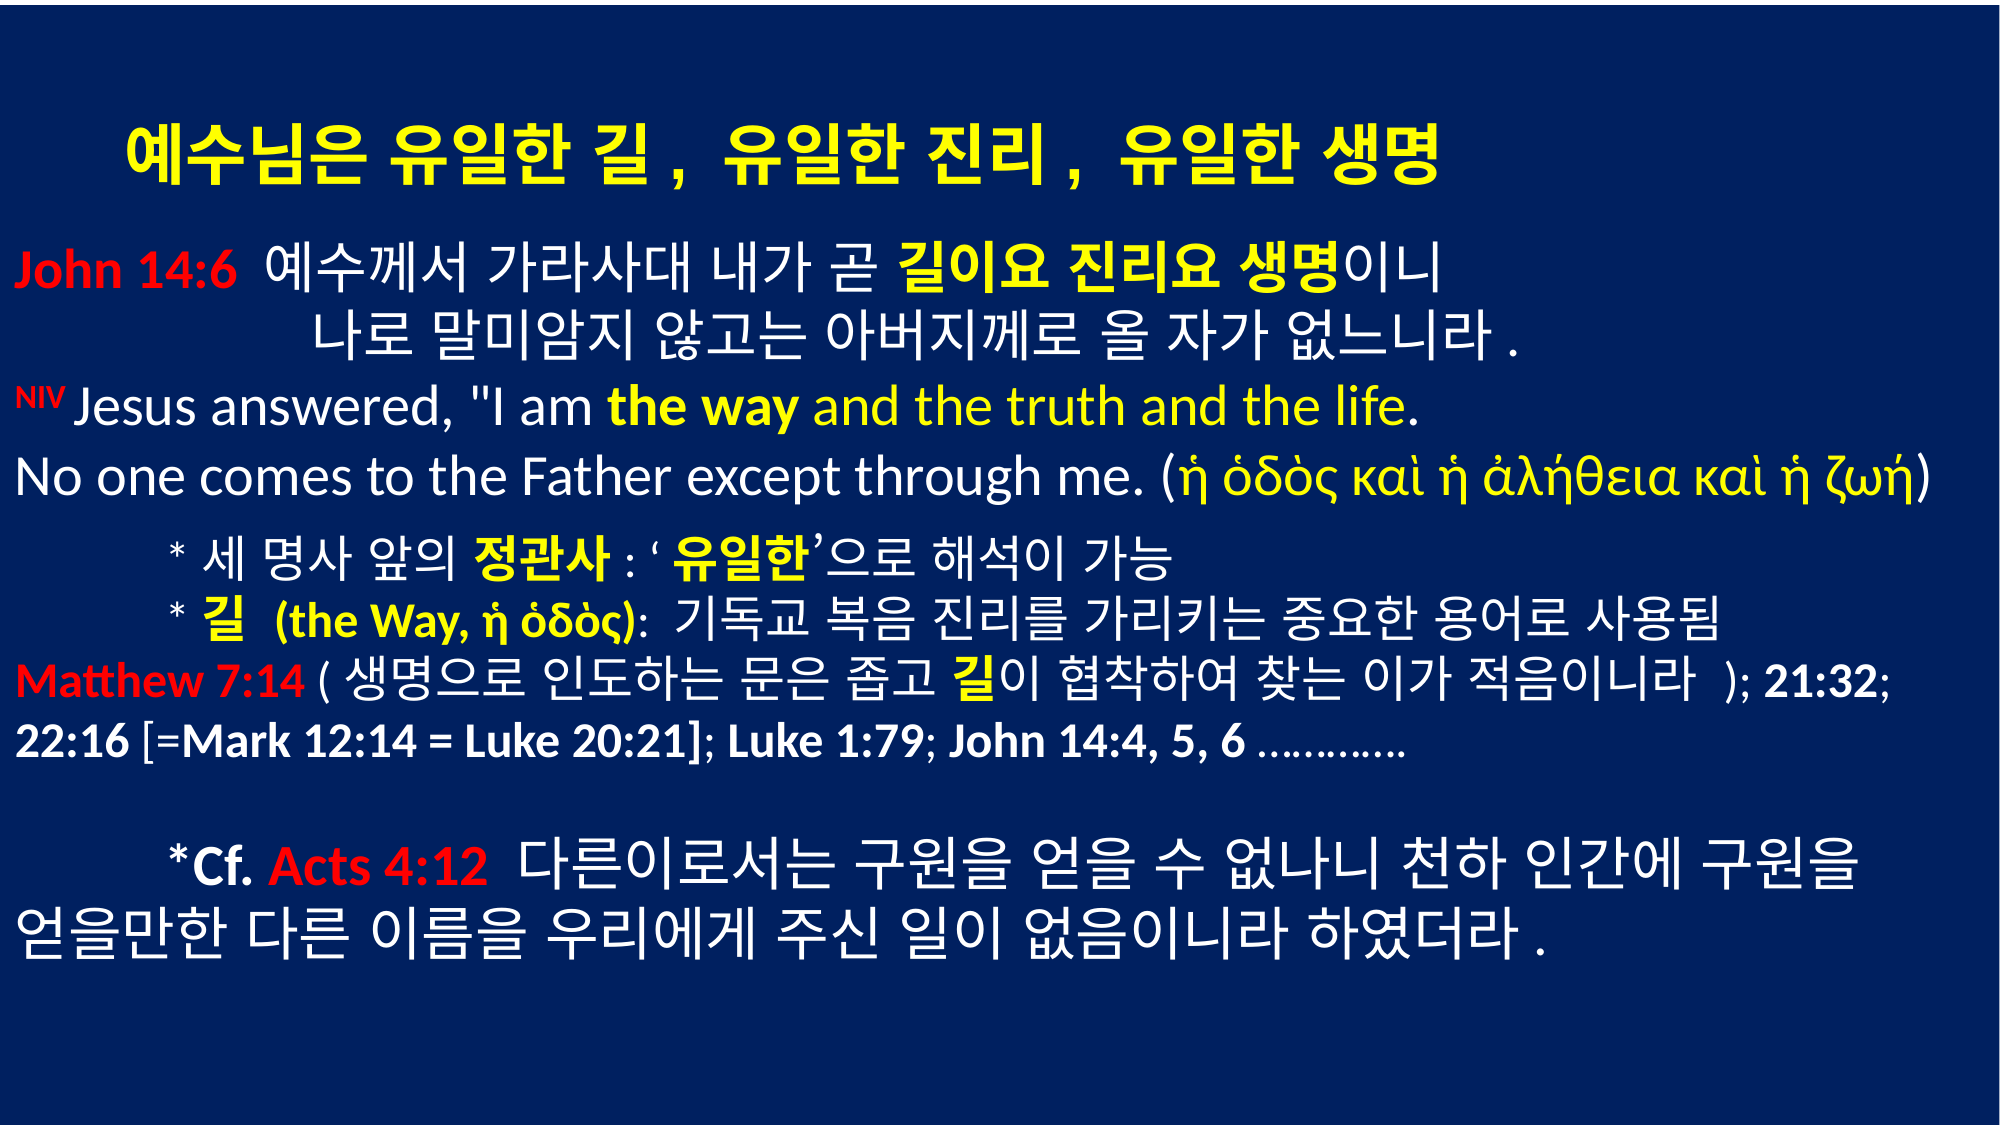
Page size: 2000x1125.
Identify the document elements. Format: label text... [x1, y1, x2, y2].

text_box 예수님은 유일한 길, 유일한 진리, 유일한 생명 John 14:6 예수께서 가라사대 내가 곧 길이요 진리요 생명이니 나로 말미암지 않고는 아버지께로 올 자가 없느니라. NIV Jesus answered, "I am the way and the truth and the life. No one comes to the Father except through me. (ἡ ὁδὸς καὶ ἡ ἀλήθεια καὶ ἡ ζωή) *세 명사 앞의 정관사: ‘유일한’으로 해석이 가능 *길 (the Way, ἡ ὁδὸς): 기독교 복음 진리를 가리키는 중요한 용어로 사용됨 Matthew 7:14 (생명으로 인도하는 문은 좁고 길이 협착하여 찾는 이가 적음이니라 ); 21:32; 22:16 [=Mark 12:14 = Luke 20:21]; Luke 1:79; John 14:4, 5, 6 …………. *Cf. Acts 4:12 다른이로서는 구원을 얻을 수 없나니 천하 인간에 구원을 얻을만한 다른 이름을 우리에게 주신 일이 없음이니라 하였더라. [0, 5, 2000, 1125]
